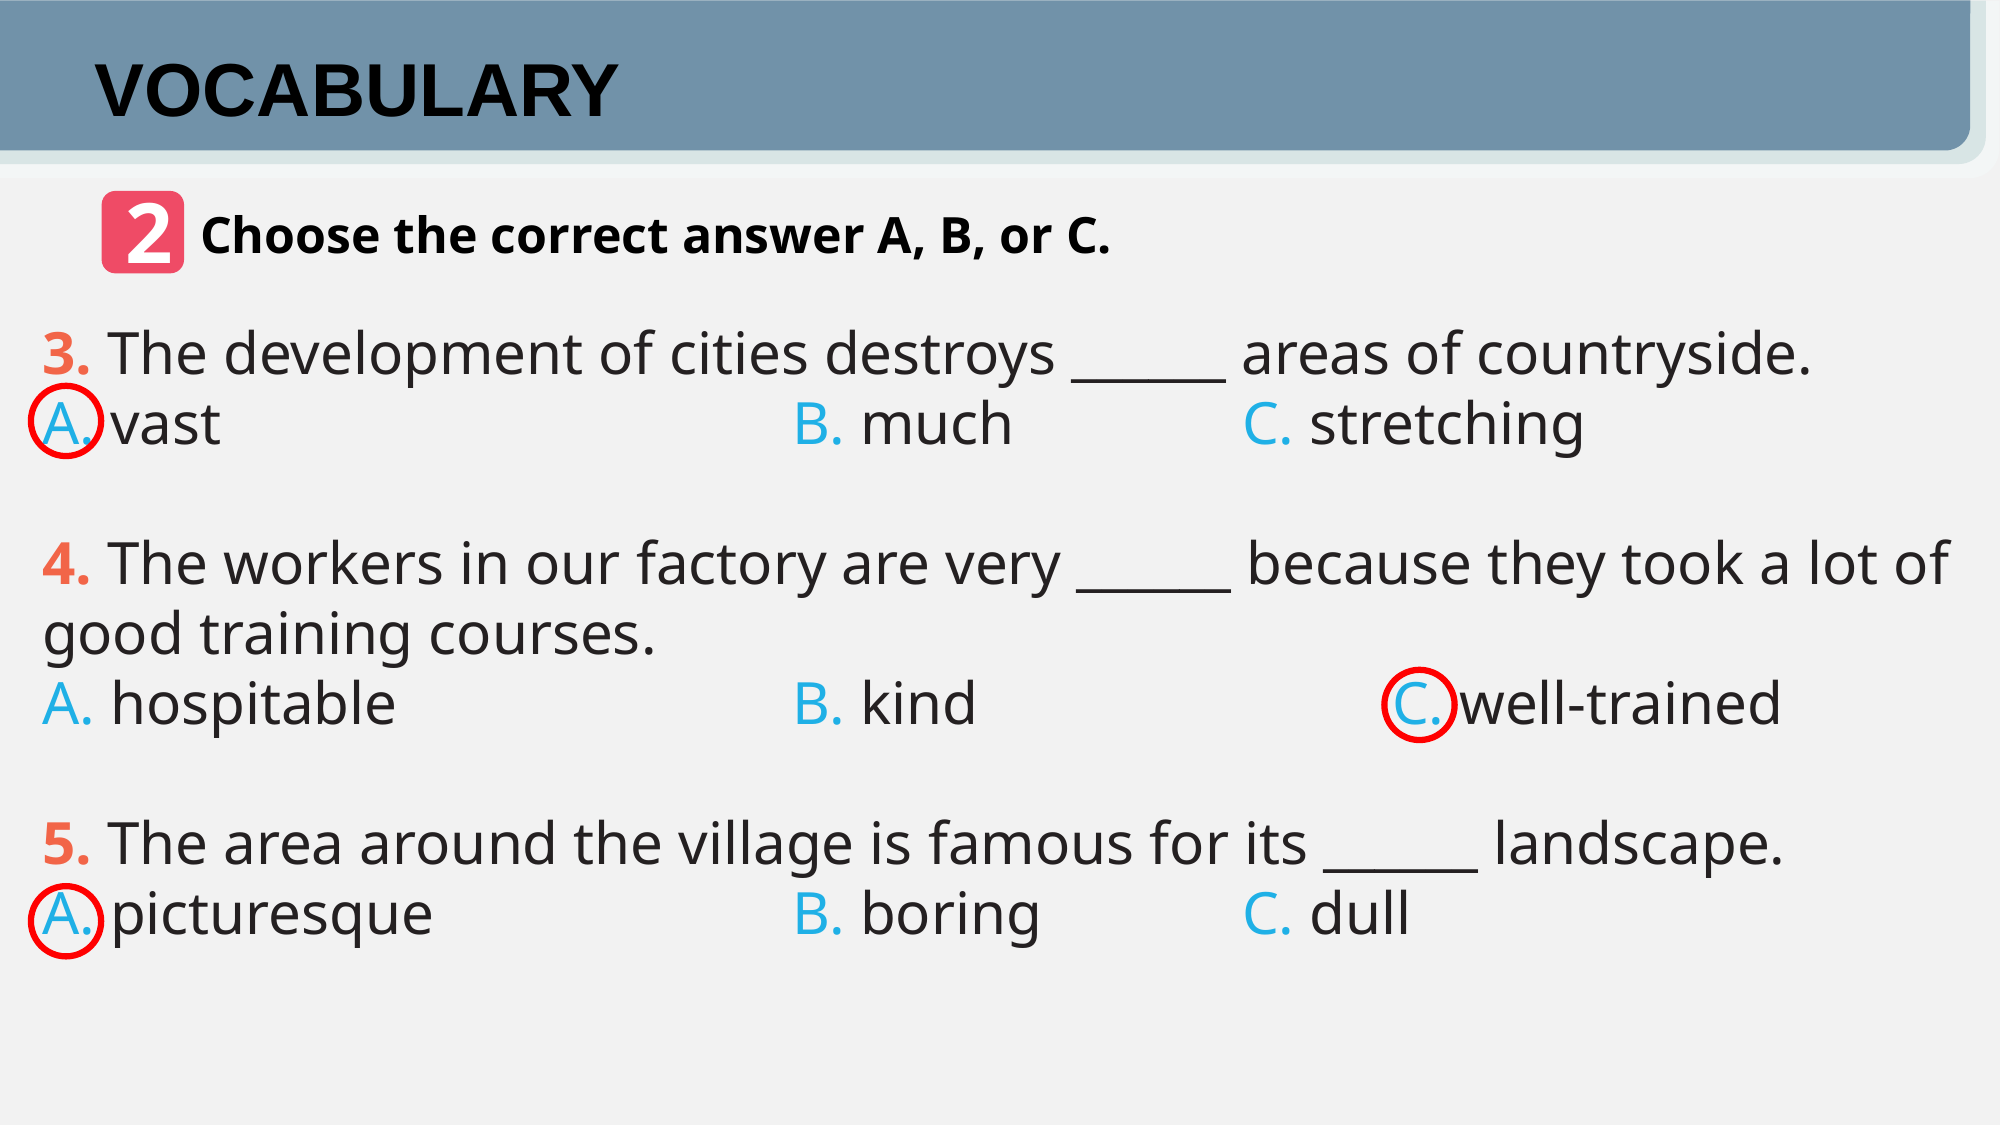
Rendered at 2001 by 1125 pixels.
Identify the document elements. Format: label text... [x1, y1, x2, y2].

text_box Choose the correct answer A, B, or C. [185, 196, 1189, 272]
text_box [0, 0, 2000, 179]
text_box [29, 384, 103, 458]
text_box 3. The development of cities destroys ______ areas of countryside. A. vast B. much C. stretching 4. The workers in our factory are very ______ because they took a lot of good training courses. A. hospitable B. kind C. well-trained 5. The area around the village is famous for its ______ landscape. A. picturesque B. boring C. dull [27, 308, 1972, 374]
text_box 3. The development of cities destroys ______ areas of countryside. A. vast B. much C. stretching 4. The workers in our factory are very ______ because they took a lot of good training courses. A. hospitable B. kind C. well-trained 5. The area around the village is famous for its ______ landscape. A. picturesque B. boring C. dull [27, 450, 1972, 954]
text_box 2 [110, 179, 176, 288]
text_box [100, 190, 110, 274]
text_box [0, 374, 2000, 450]
text_box [29, 885, 103, 958]
text_box [1383, 668, 1456, 742]
text_box [176, 191, 186, 274]
